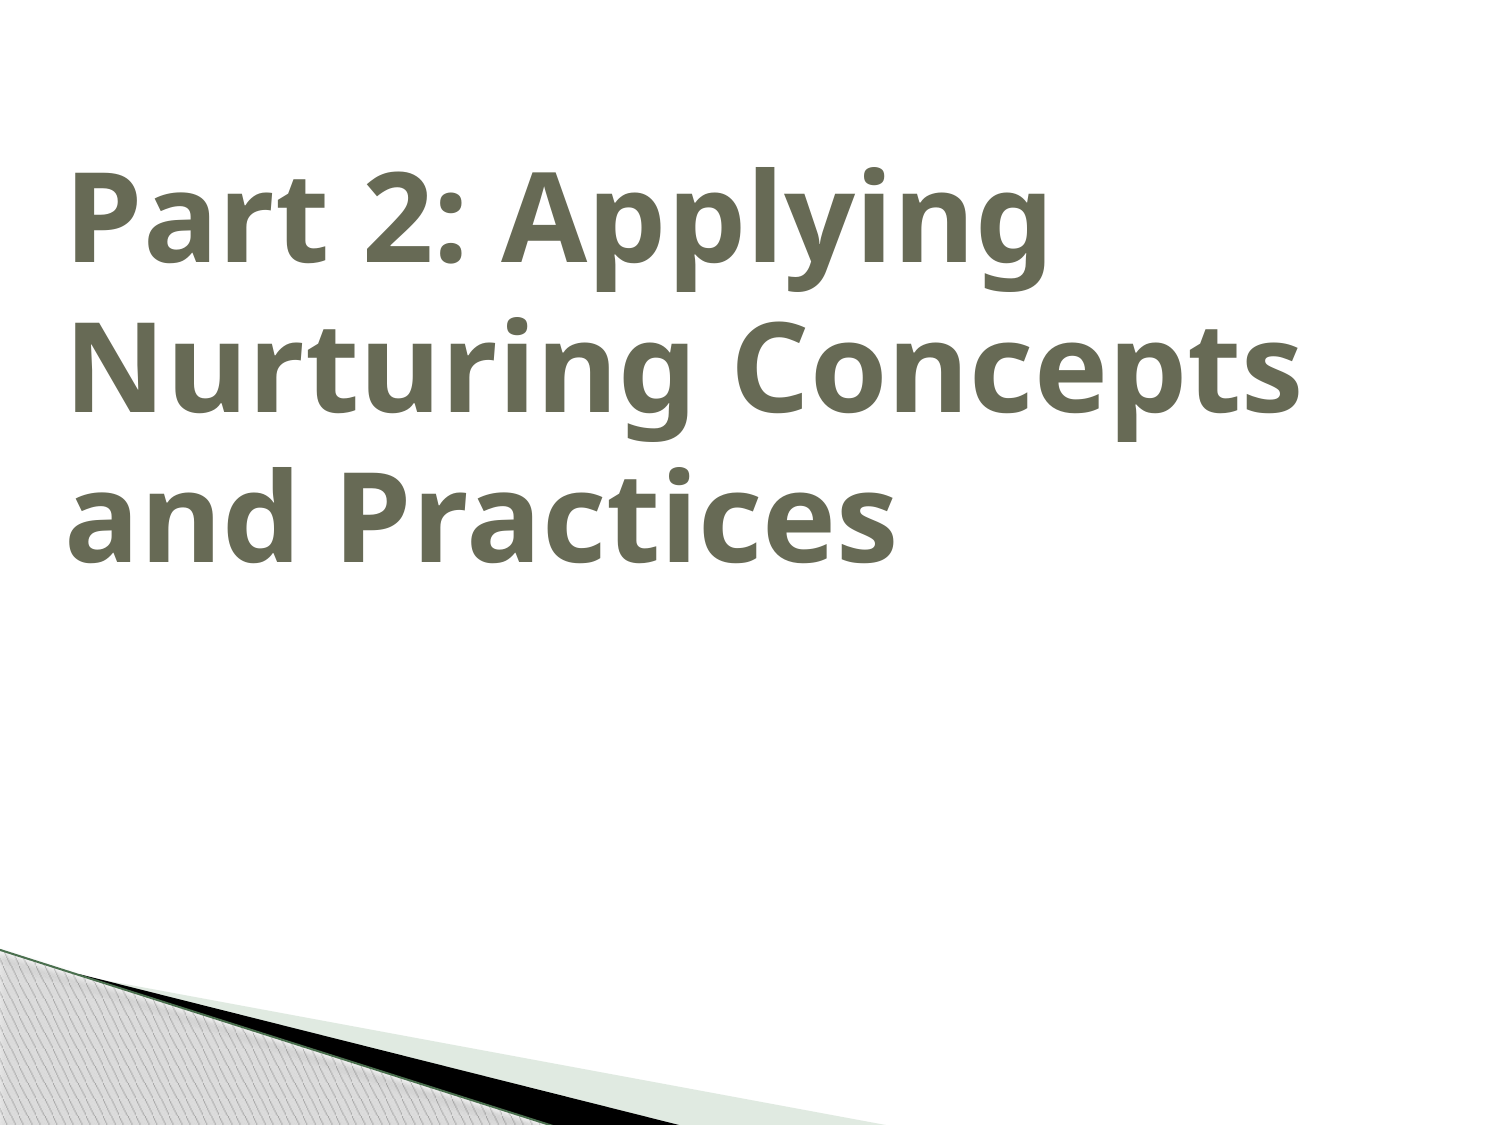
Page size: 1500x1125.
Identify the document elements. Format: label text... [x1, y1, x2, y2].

title Part 2: Applying Nurturing Concepts and Practices [50, 50, 1438, 675]
